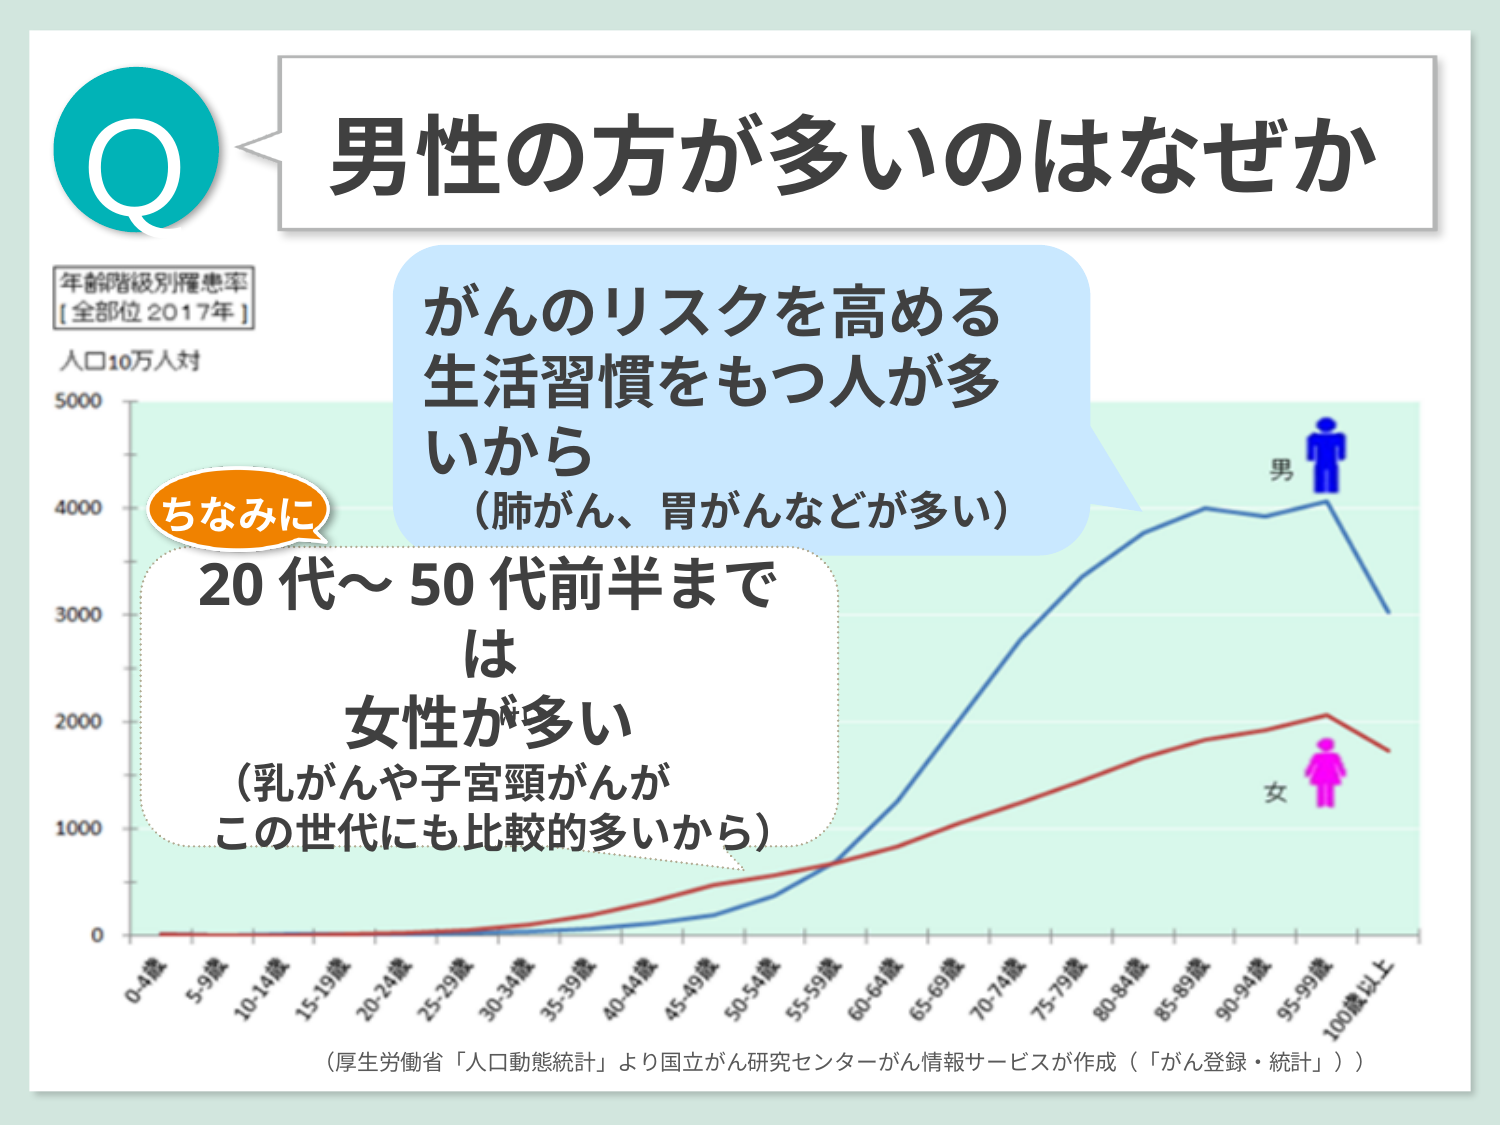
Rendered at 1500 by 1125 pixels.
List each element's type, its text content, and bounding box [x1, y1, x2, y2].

text_box （厚生労働省「人口動態統計」より国立がん研究センターがん情報サービスが作成（「がん登録・統計」）） [95, 1054, 1394, 1082]
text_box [53, 31, 1466, 256]
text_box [140, 461, 839, 847]
picture [41, 264, 1433, 1045]
